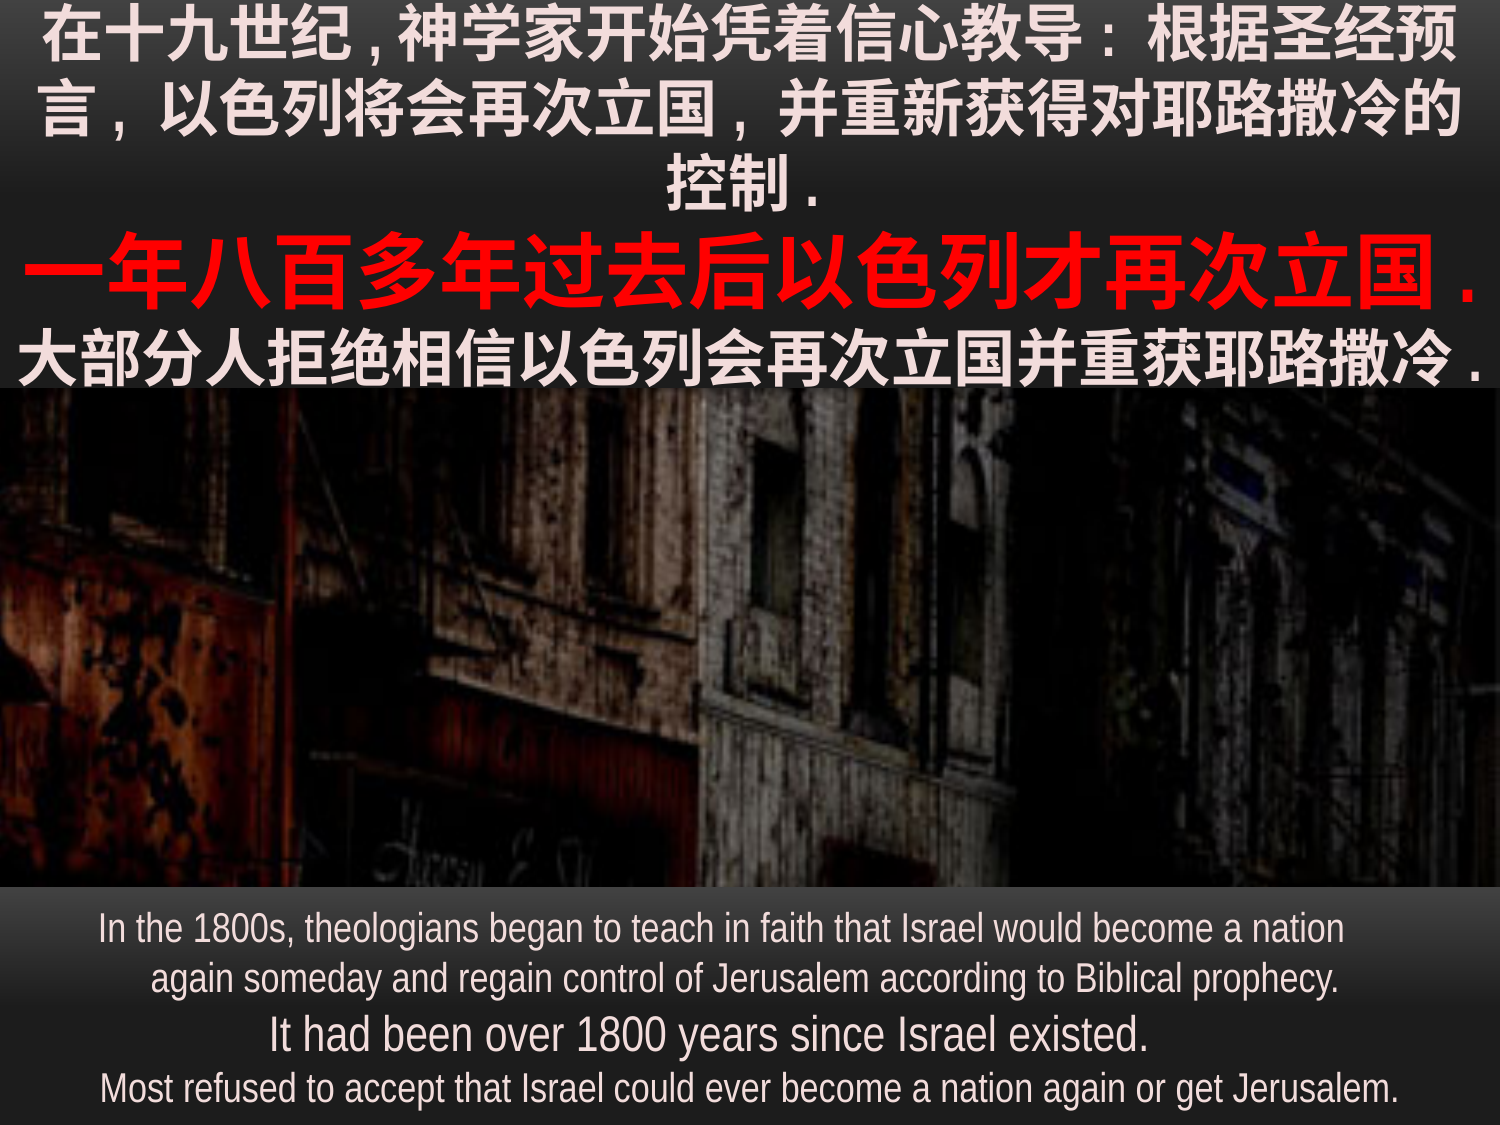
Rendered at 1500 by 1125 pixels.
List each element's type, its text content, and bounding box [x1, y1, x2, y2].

text_box 在十九世纪,神学家开始凭着信心教导: 根据圣经预言, 以色列将会再次立国, 并重新获得对耶路撒冷的控制. 一年八百多年过去后以色列才再次立国. 大部分人拒绝相信以色列会再次立国并重获耶路撒冷. [0, 0, 1500, 374]
picture [0, 374, 1500, 943]
text_box In the 1800s, theologians began to teach in faith that Israel would become a nation again someday and regain control of Jerusalem according to Biblical prophecy. It had been over 1800 years since Israel existed. Most refused to accept that Israel could ever become a nation again or get Jerusalem. [0, 952, 1500, 1125]
